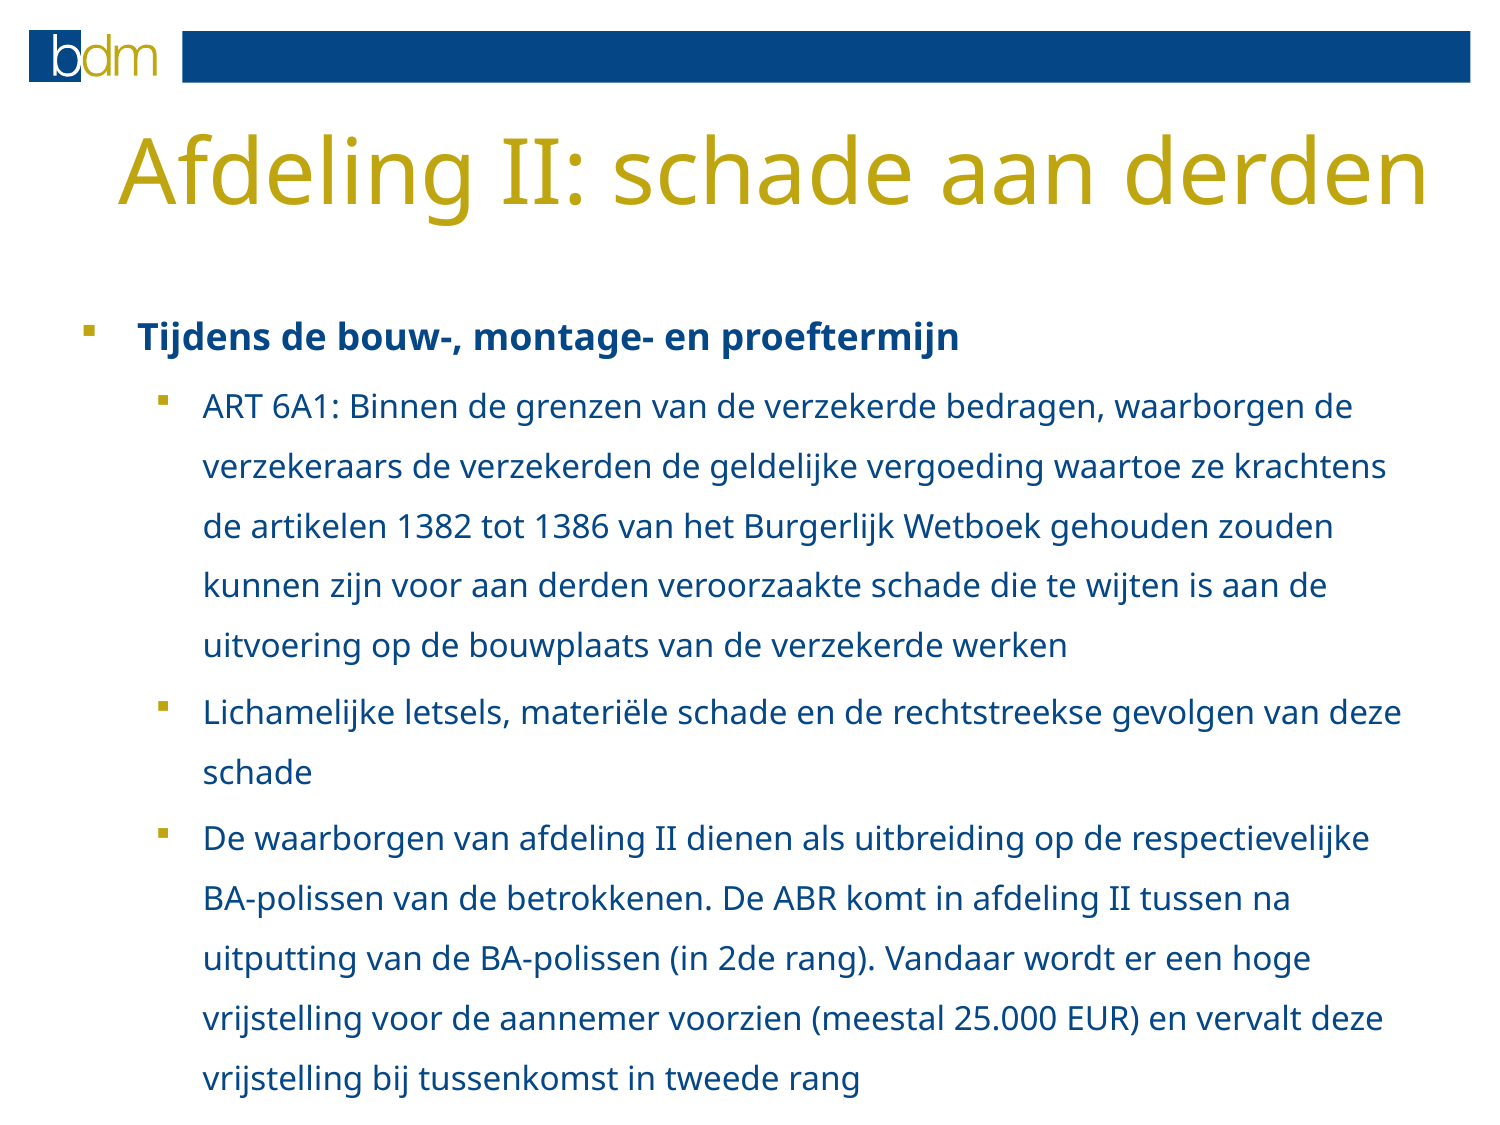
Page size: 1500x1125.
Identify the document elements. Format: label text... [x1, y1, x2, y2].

list Tijdens de bouw-, montage- en proeftermijn ART 6A1: Binnen de grenzen van de verzekerde bedragen, waarborgen de verzekeraars de verzekerden de geldelijke vergoeding waartoe ze krachtens de artikelen 1382 tot 1386 van het Burgerlijk Wetboek gehouden zouden kunnen zijn voor aan derden veroorzaakte schade die te wijten is aan de uitvoering op de bouwplaats van de verzekerde werken Lichamelijke letsels, materiële schade en de rechtstreekse gevolgen van deze schade De waarborgen van afdeling II dienen als uitbreiding op de respectievelijke BA-polissen van de betrokkenen. De ABR komt in afdeling II tussen na uitputting van de BA-polissen (in 2de rang). Vandaar wordt er een hoge vrijstelling voor de aannemer voorzien (meestal 25.000 EUR) en vervalt deze vrijstelling bij tussenkomst in tweede rang [80, 290, 1424, 1059]
title Afdeling II: schade aan derden [80, 116, 1471, 220]
